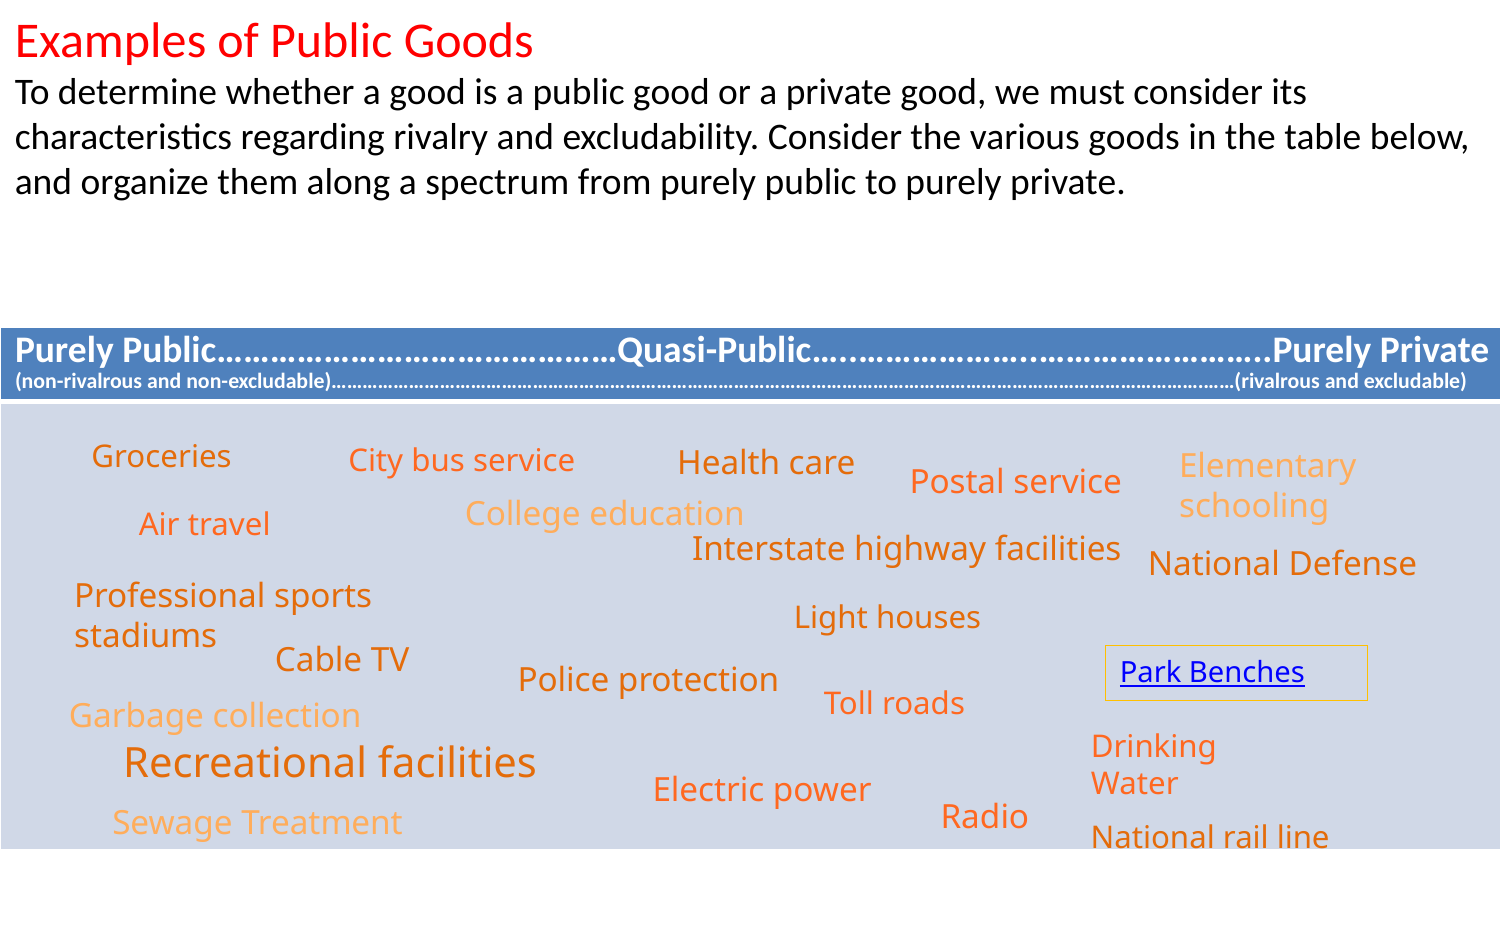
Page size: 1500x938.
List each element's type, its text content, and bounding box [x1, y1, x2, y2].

text_box Cable TV [259, 631, 456, 686]
text_box Groceries [76, 428, 277, 481]
text_box National rail line [1075, 809, 1397, 862]
text_box Sewage Treatment [97, 794, 456, 849]
text_box National Defense [1133, 534, 1463, 590]
text_box Professional sports stadiums [59, 566, 526, 662]
text_box Drinking Water [1075, 718, 1326, 809]
text_box Garbage collection [54, 686, 413, 742]
text_box Police protection [502, 650, 828, 706]
text_box Toll roads [808, 675, 1042, 728]
text_box Recreational facilities [108, 728, 609, 794]
text_box Electric power [637, 761, 922, 816]
text_box Air travel [123, 496, 293, 549]
text_box Postal service [894, 452, 1164, 508]
text_box Elementary schooling [1164, 436, 1455, 532]
text_box Radio [925, 788, 1076, 843]
text_box Interstate highway facilities [677, 519, 1165, 574]
text_box Light houses [779, 589, 1029, 643]
text_box College education [449, 484, 796, 540]
text_box Examples of Public Goods To determine whether a good is a public good or a private good, we must consider its characteristics regarding rivalry and excludability. Consider the various goods in the table below, and organize them along a spectrum from purely public to purely private. [0, 0, 1500, 210]
text_box Park Benches [1105, 645, 1368, 701]
table_cell [1, 404, 1500, 849]
table_header Purely Public………………………………………Quasi-Public…..………………..……………………..Purely Private (non-rivalrous and non-excludable)…………………………………………………………………………………………………………………………………………………….……(rivalrous and excludable) [1, 328, 1500, 399]
text_box City bus service [333, 433, 601, 486]
text_box Health care [662, 434, 896, 490]
